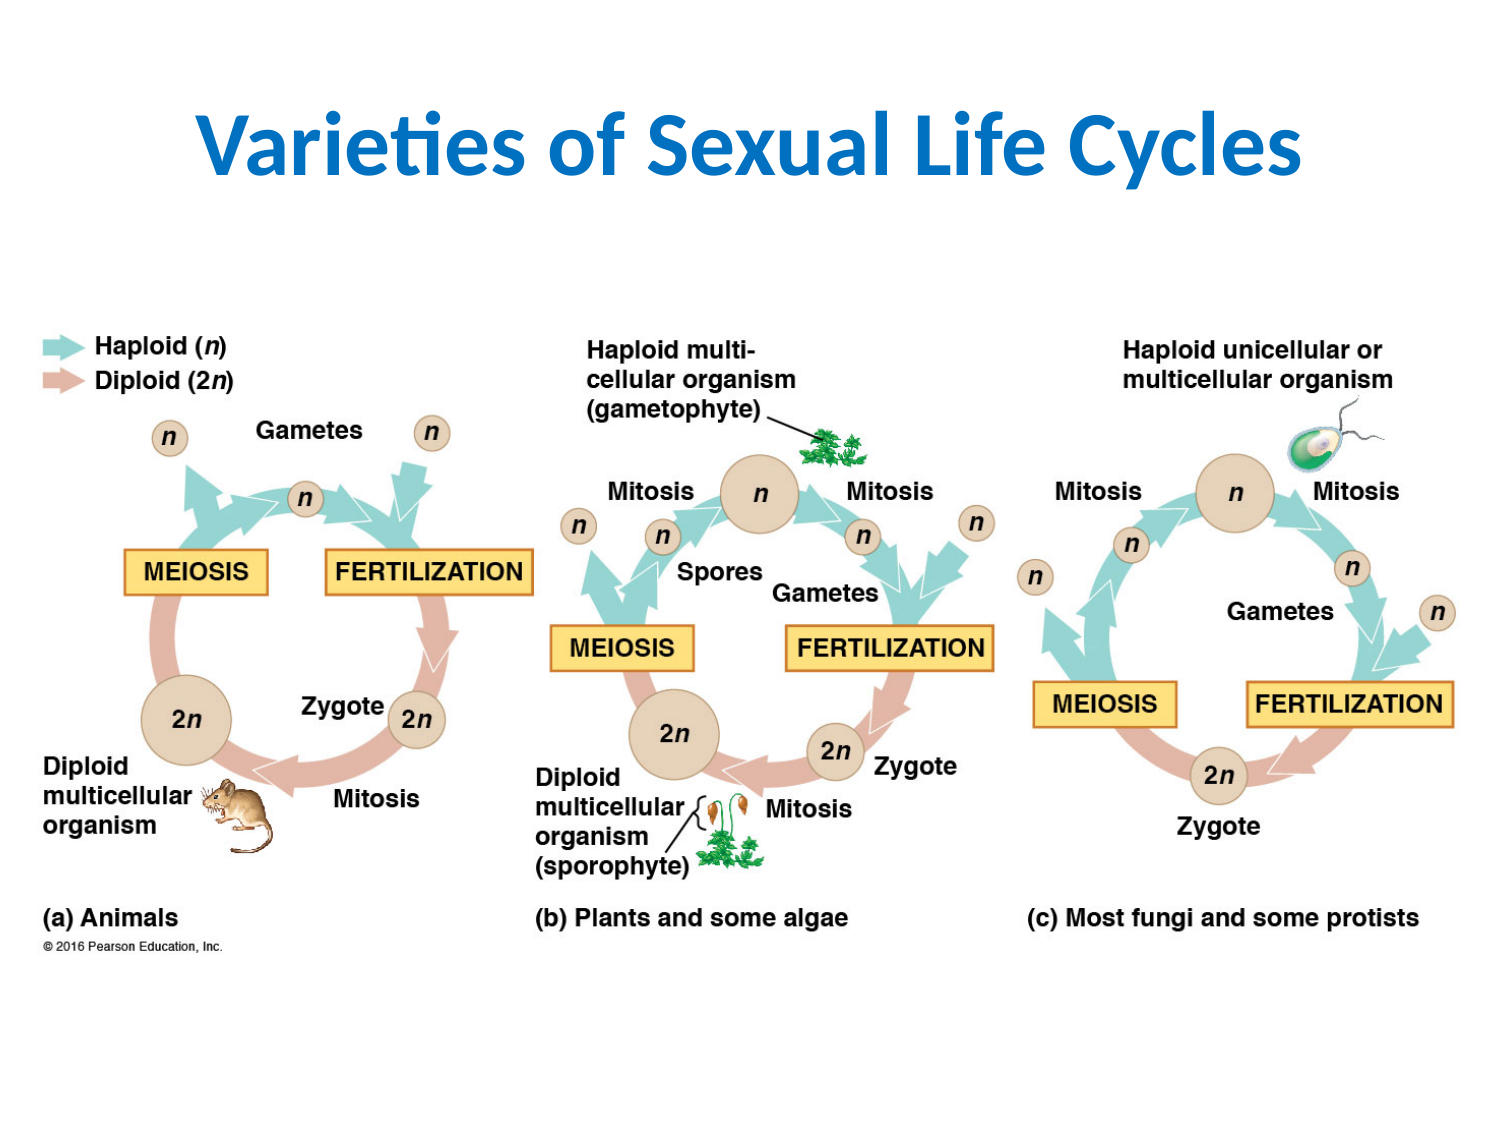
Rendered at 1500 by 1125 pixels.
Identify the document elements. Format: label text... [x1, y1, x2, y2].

title Varieties of Sexual Life Cycles [75, 45, 1425, 233]
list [37, 328, 1462, 963]
